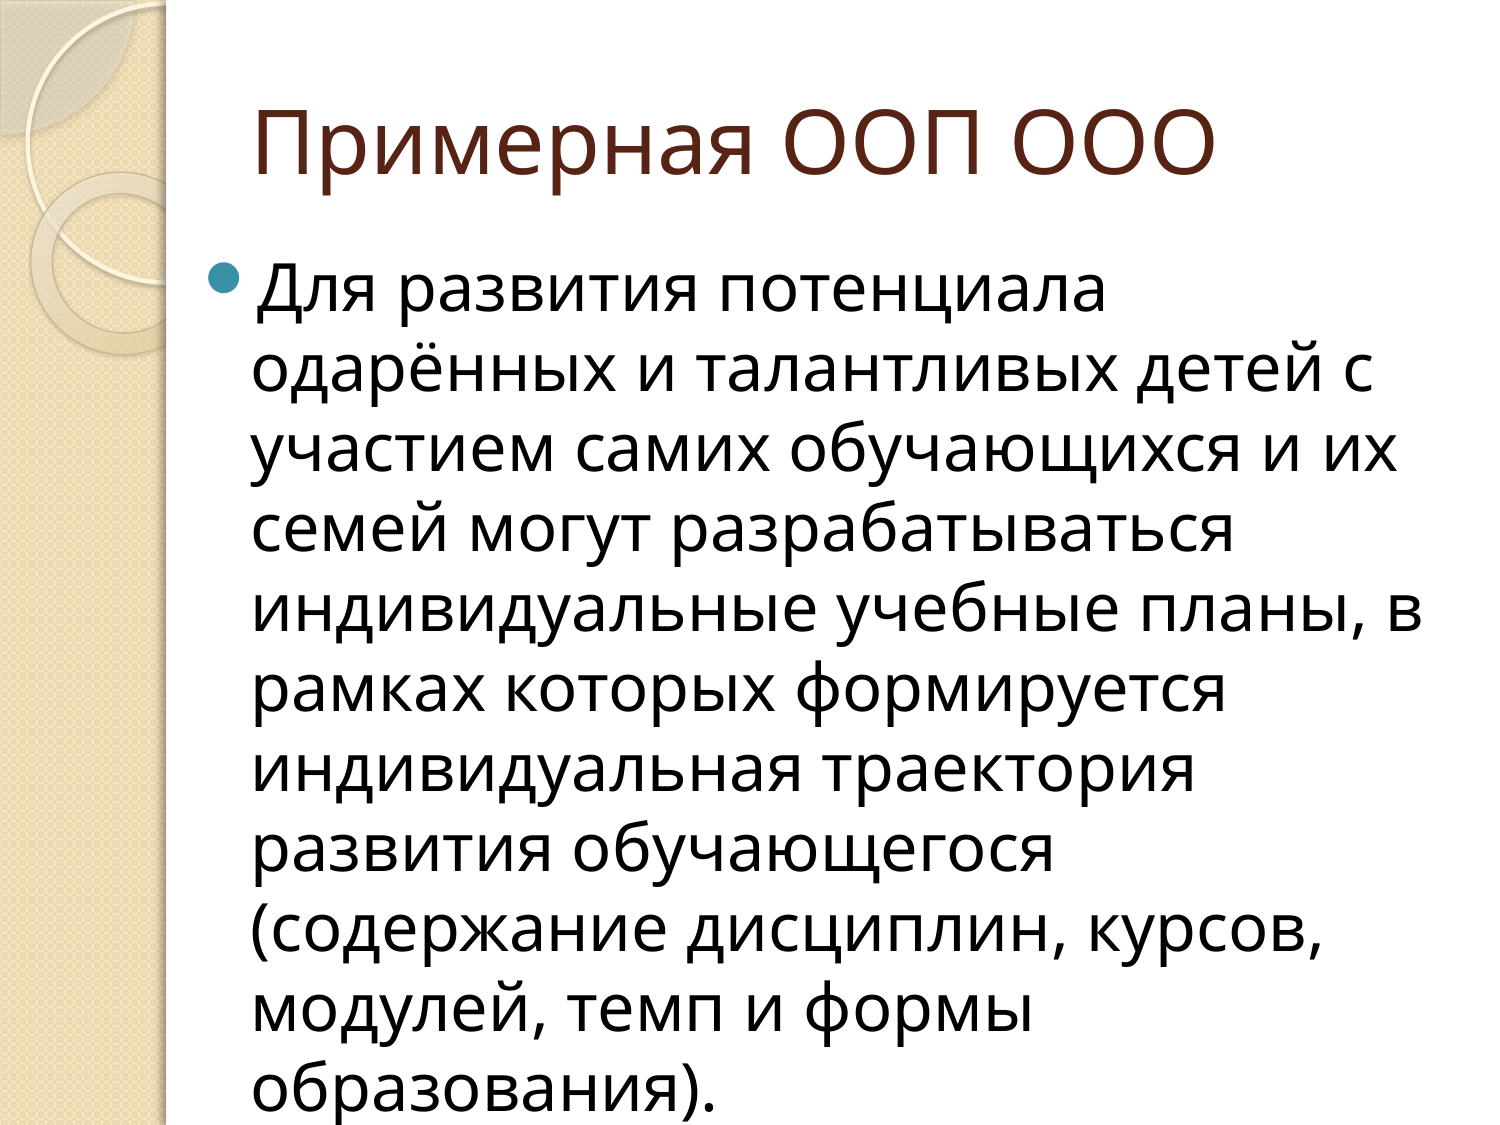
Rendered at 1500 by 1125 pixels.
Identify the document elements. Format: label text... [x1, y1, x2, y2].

title Примерная ООП ООО [235, 45, 1466, 233]
list Для развития потенциала одарённых и талантливых детей с участием самих обучающихся и их семей могут разрабатываться индивидуальные учебные планы, в рамках которых формируется индивидуальная траектория развития обучающегося (содержание дисциплин, курсов, модулей, темп и формы образования). [175, 237, 1466, 1025]
